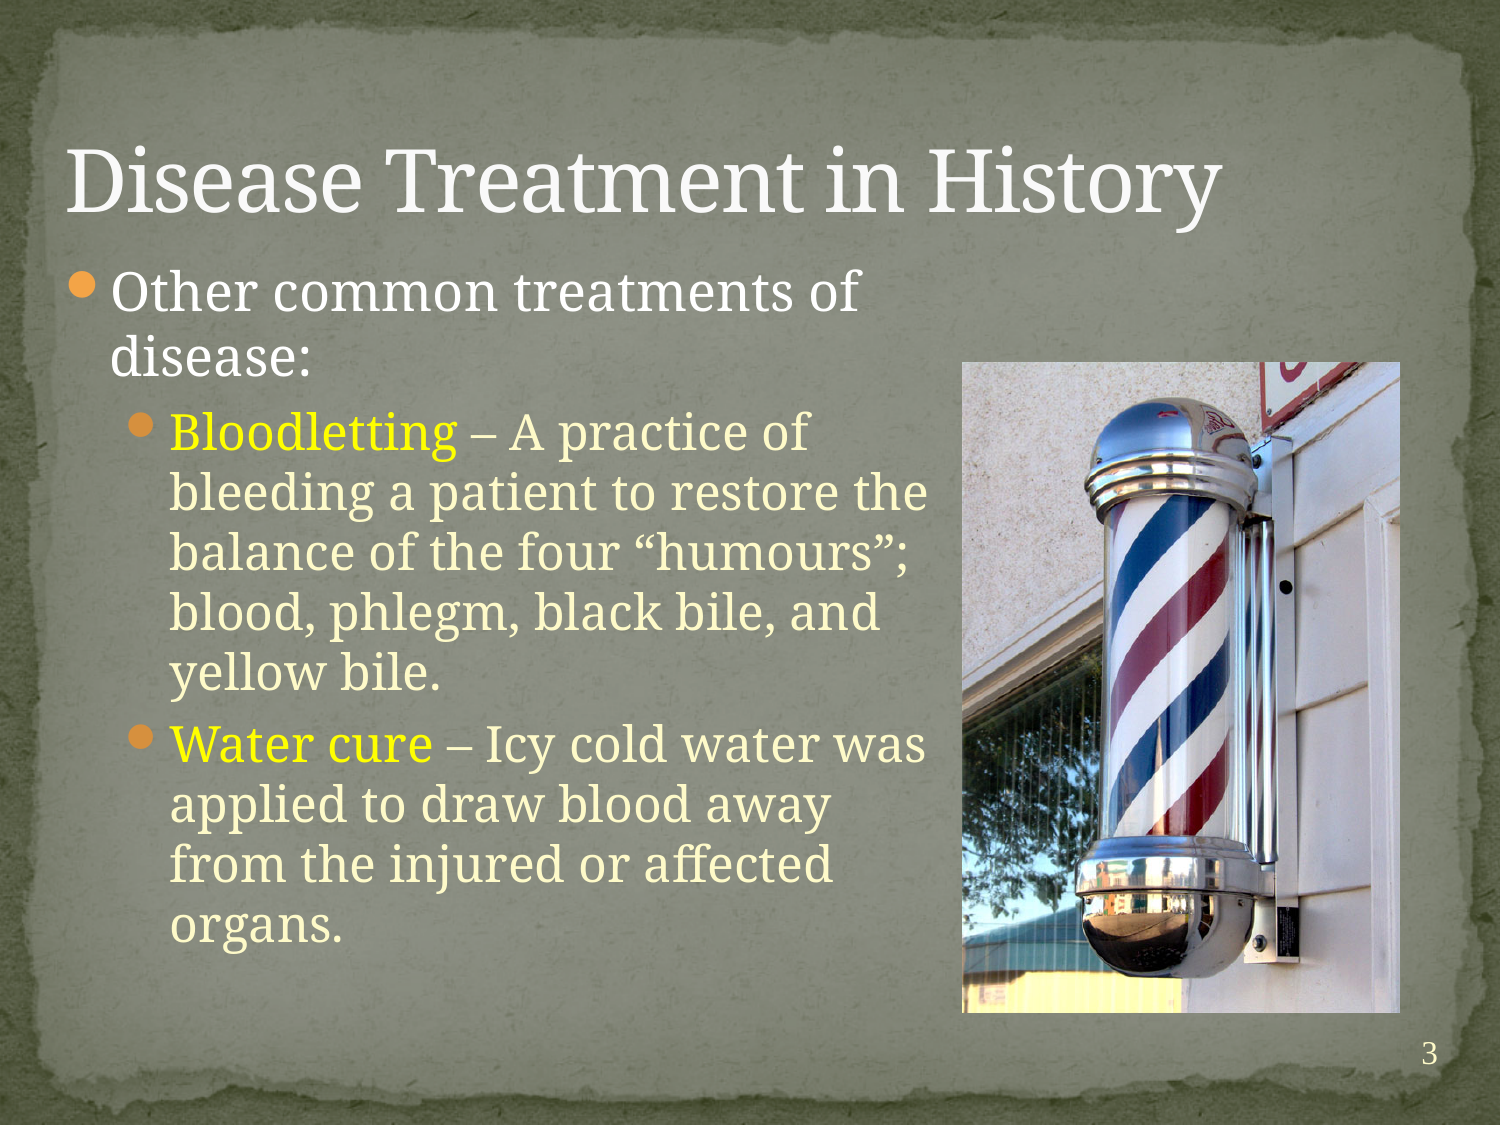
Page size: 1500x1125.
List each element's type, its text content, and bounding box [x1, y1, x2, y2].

title Disease Treatment in History [49, 24, 1451, 238]
list Other common treatments of disease: Bloodletting – A practice of bleeding a patient to restore the balance of the four “humours”; blood, phlegm, black bile, and yellow bile. Water cure – Icy cold water was applied to draw blood away from the injured or affected organs. [50, 249, 963, 975]
slide_number 3 [1379, 1014, 1480, 1089]
picture [962, 362, 1400, 1013]
